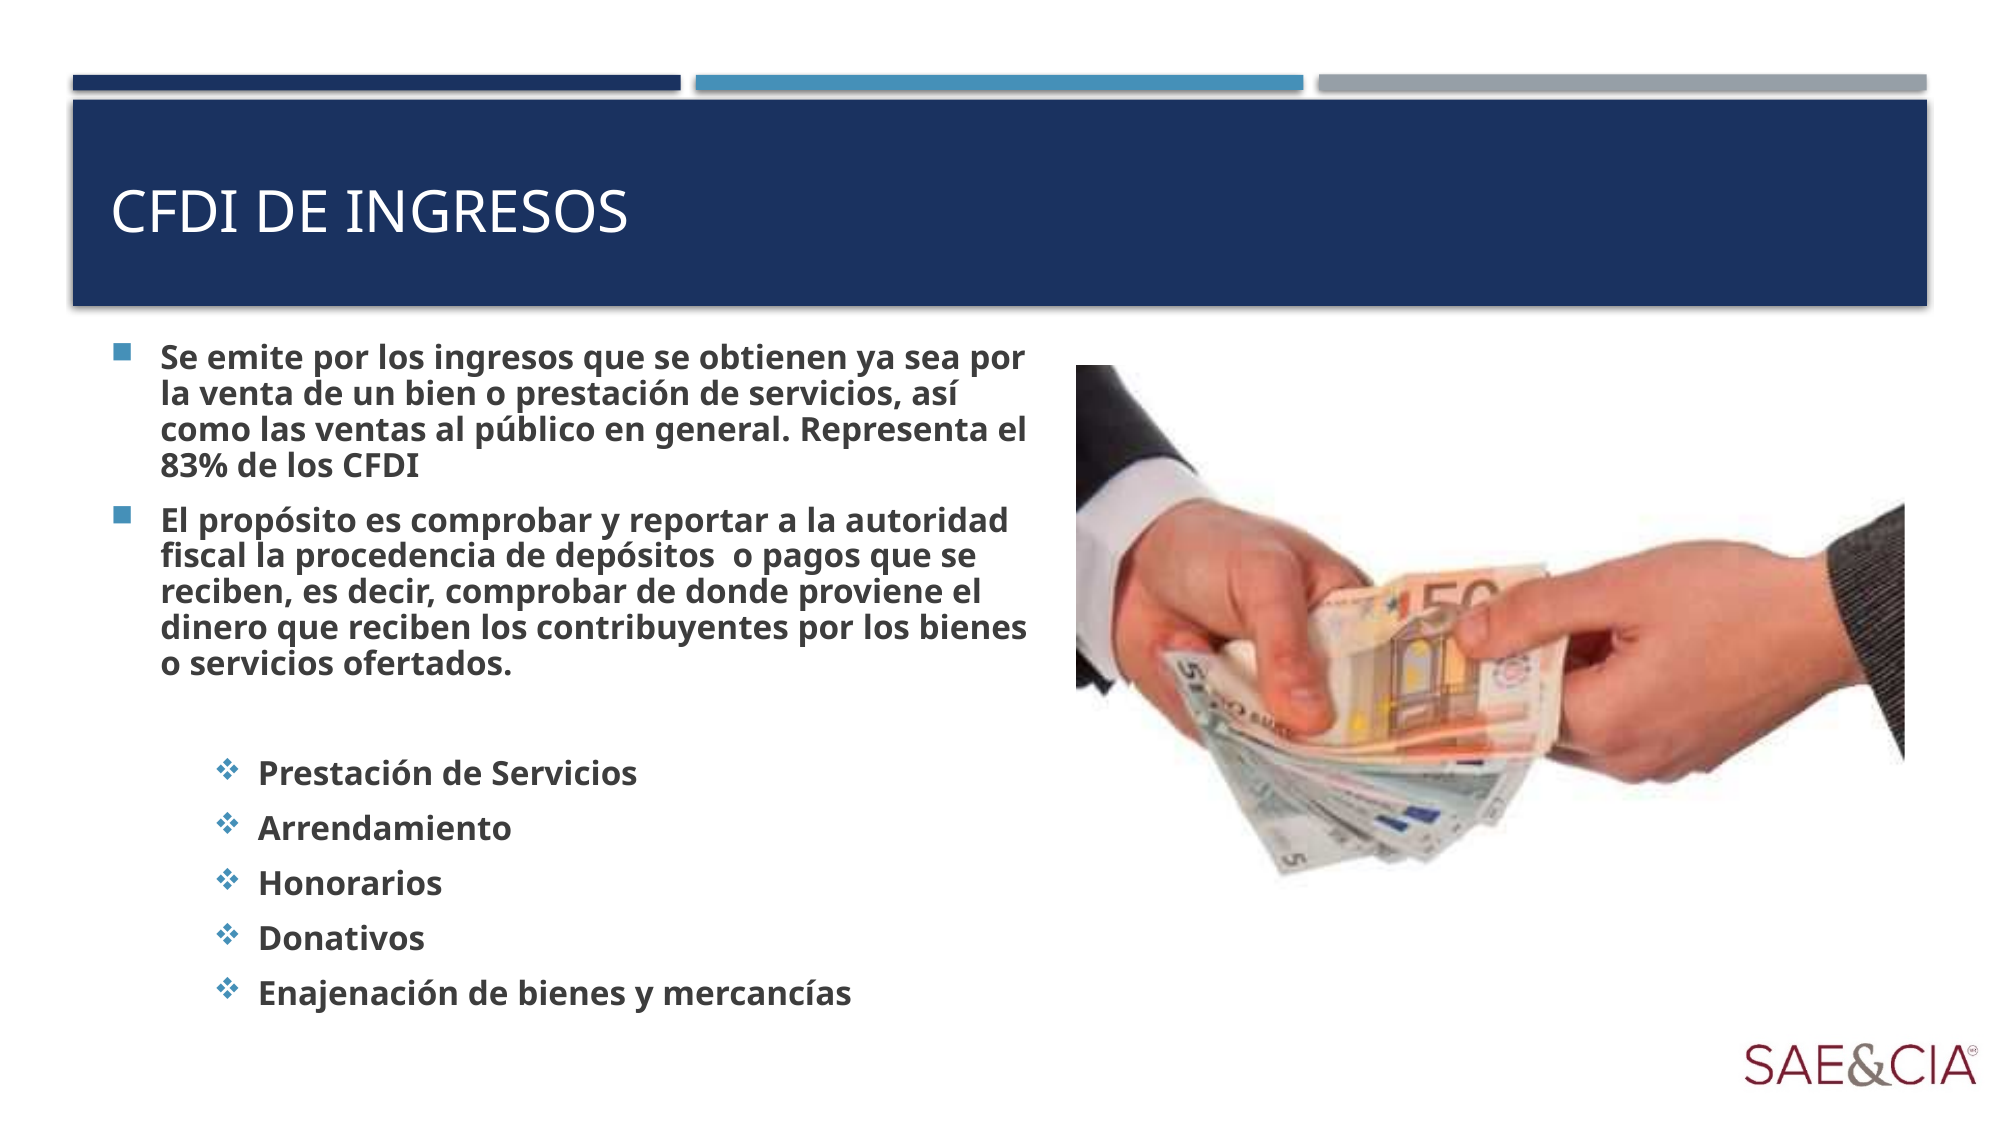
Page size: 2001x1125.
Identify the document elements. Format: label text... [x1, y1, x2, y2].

list Se emite por los ingresos que se obtienen ya sea por la venta de un bien o prestación de servicios, así como las ventas al público en general. Representa el 83% de los CFDI El propósito es comprobar y reportar a la autoridad fiscal la procedencia de depósitos o pagos que se reciben, es decir, comprobar de donde proviene el dinero que reciben los contribuyentes por los bienes o servicios ofertados. Prestación de Servicios Arrendamiento Honorarios Donativos Enajenación de bienes y mercancías [95, 333, 1064, 1064]
picture [1720, 1023, 2000, 1106]
picture [1075, 364, 1906, 962]
title CFDI DE INGRESOS [95, 119, 1905, 252]
